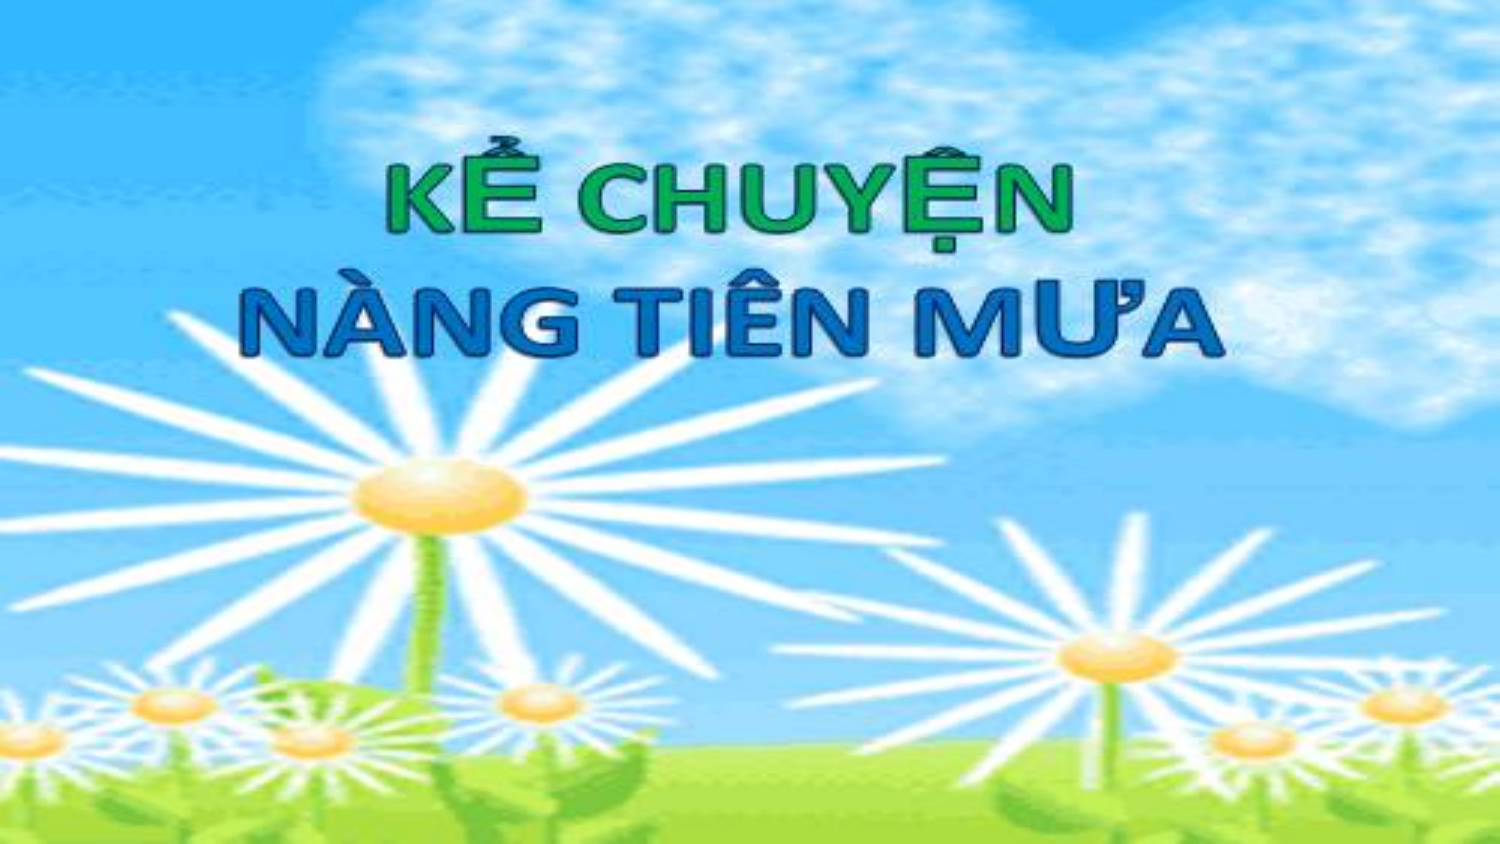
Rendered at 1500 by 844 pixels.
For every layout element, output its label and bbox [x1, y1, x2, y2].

list [0, 0, 1500, 844]
